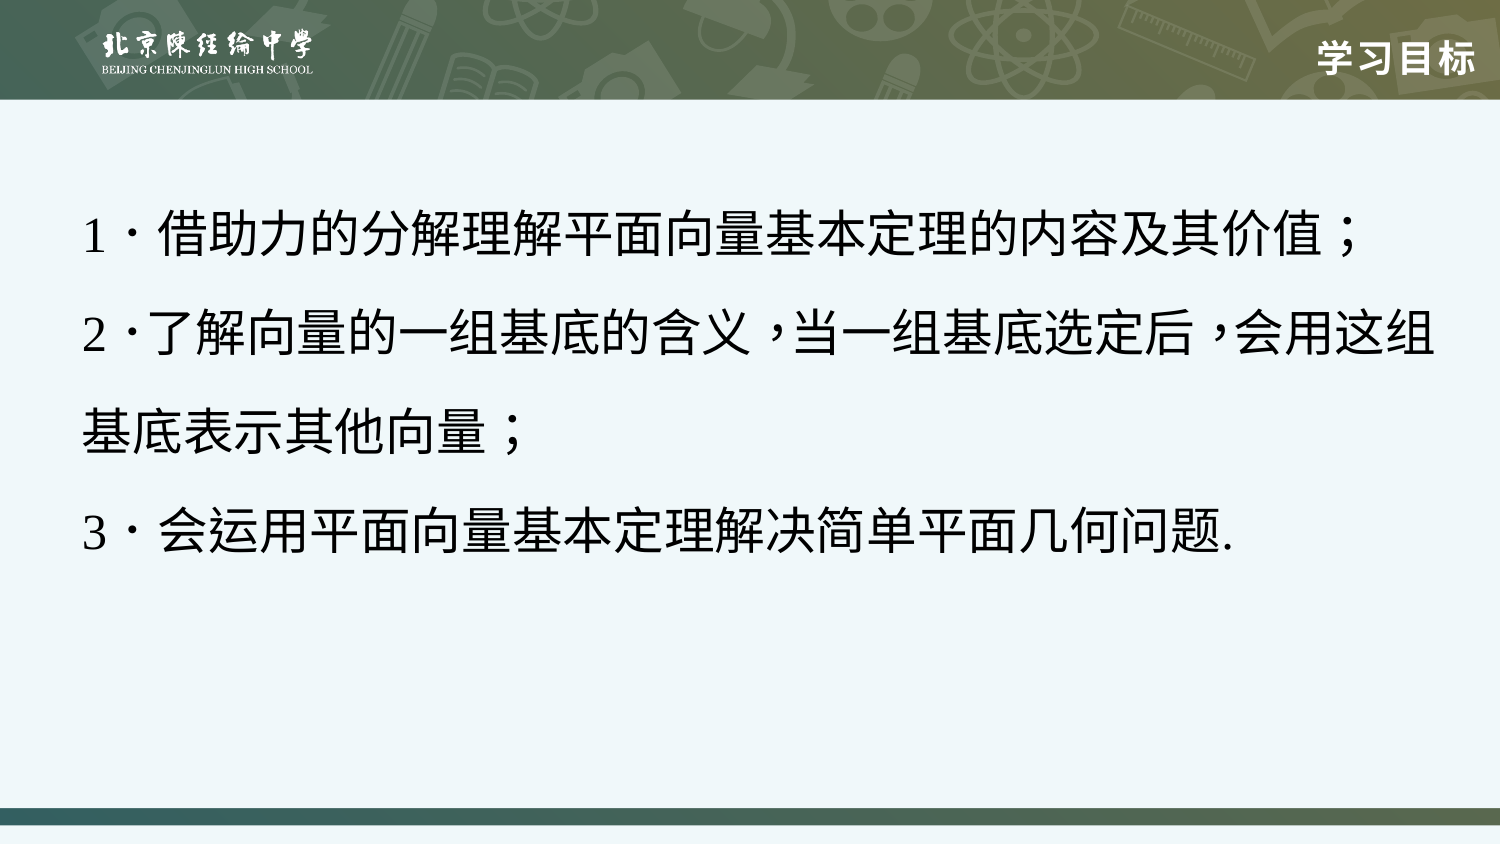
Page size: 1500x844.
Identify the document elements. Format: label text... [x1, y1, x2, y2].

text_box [81, 185, 1437, 582]
list 学习目标 [615, 5, 1491, 96]
